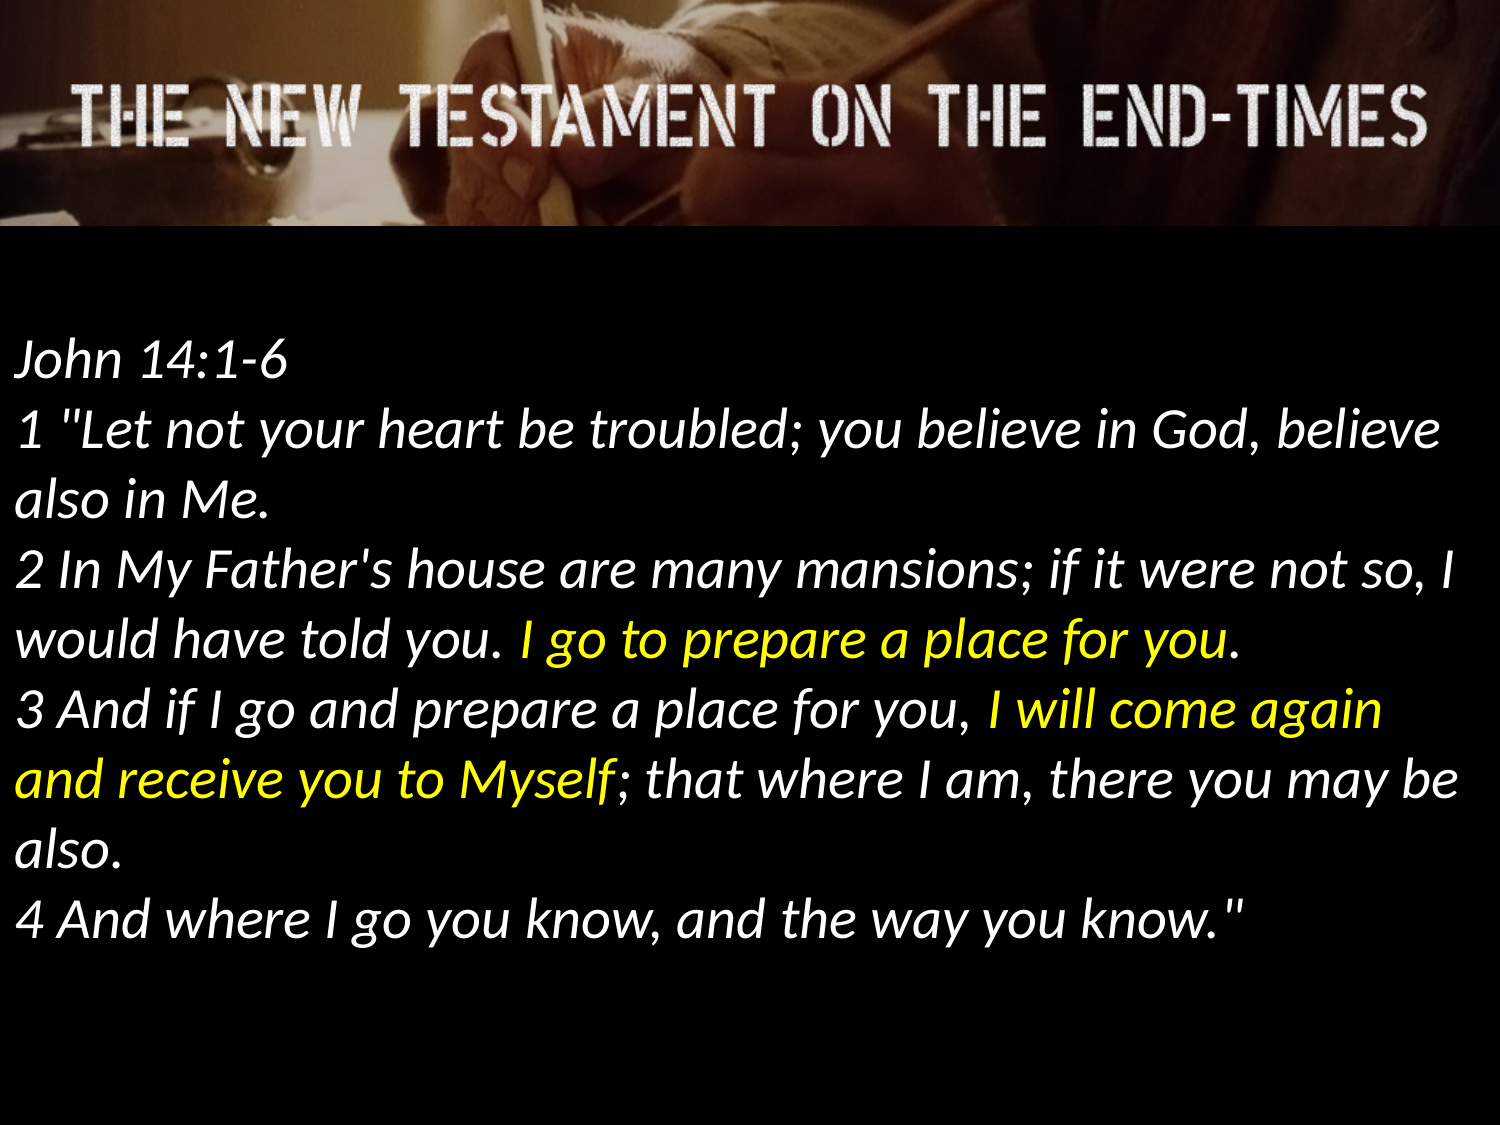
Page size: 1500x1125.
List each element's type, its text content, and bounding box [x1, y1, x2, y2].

text_box John 14:1-6 1 "Let not your heart be troubled; you believe in God, believe also in Me. 2 In My Father's house are many mansions; if it were not so, I would have told you. I go to prepare a place for you. 3 And if I go and prepare a place for you, I will come again and receive you to Myself; that where I am, there you may be also. 4 And where I go you know, and the way you know." [0, 312, 1500, 958]
picture [0, 0, 1500, 226]
